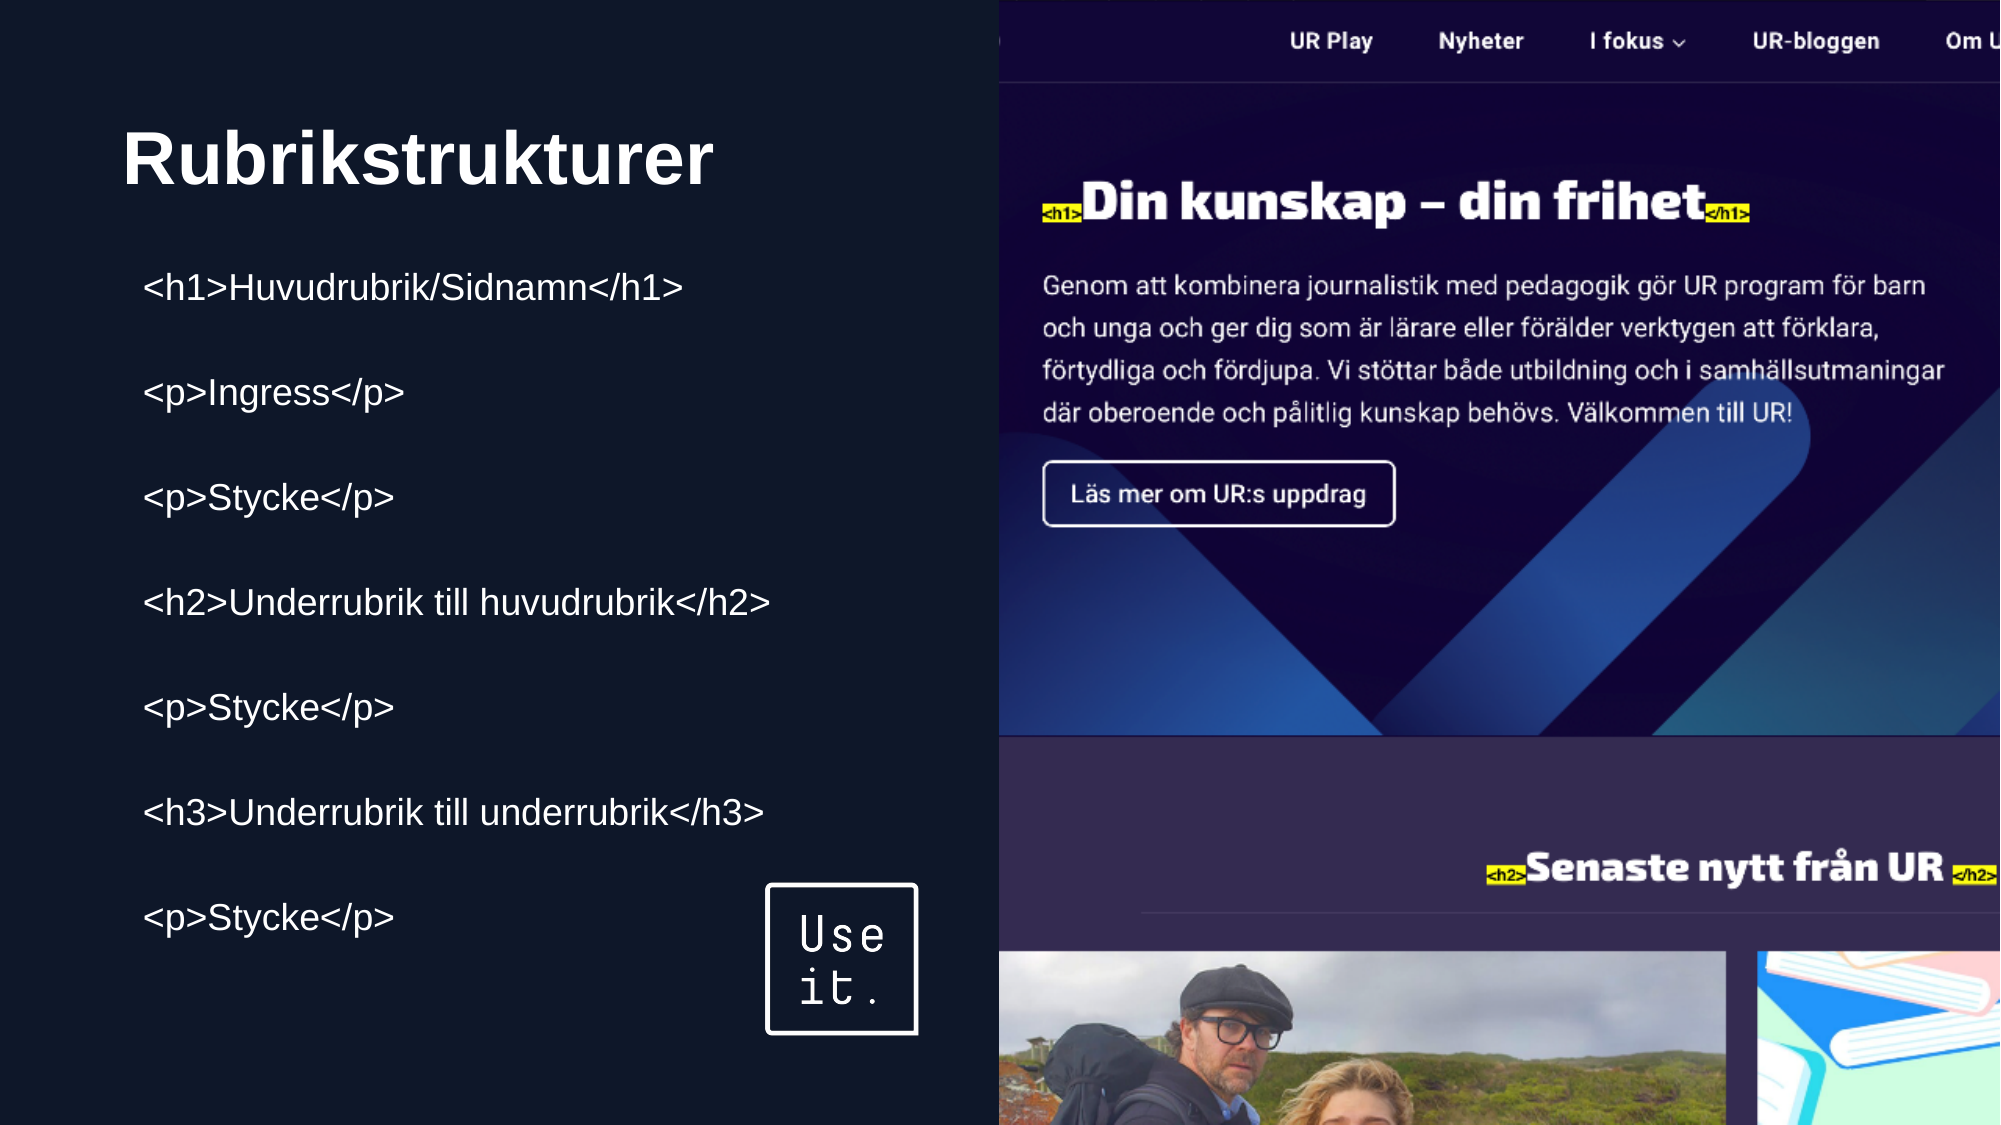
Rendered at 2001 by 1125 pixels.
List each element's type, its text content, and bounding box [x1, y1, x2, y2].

title Rubrikstrukturer [107, 112, 939, 264]
picture [999, 0, 2000, 1125]
list <h1>Huvudrubrik/Sidnamn</h1> <p>Ingress</p> <p>Stycke</p> <h2>Underrubrik till huvudrubrik</h2> <p>Stycke</p> <h3>Underrubrik till underrubrik</h3> <p>Stycke</p> [128, 233, 919, 1125]
